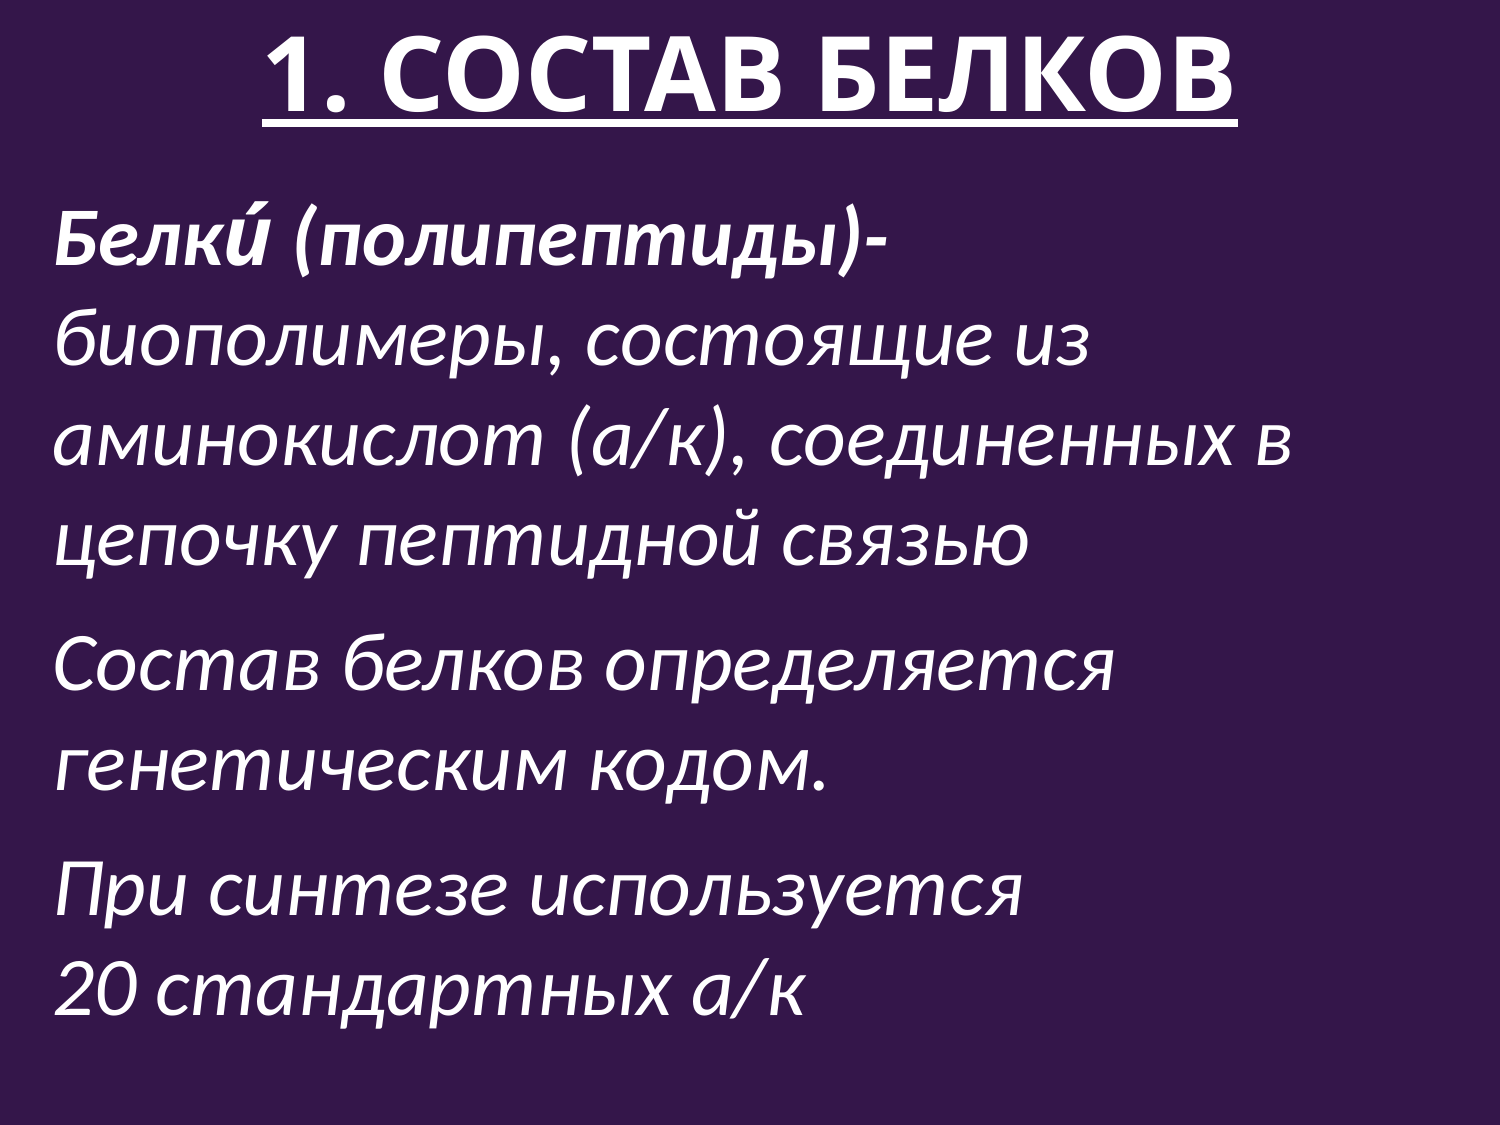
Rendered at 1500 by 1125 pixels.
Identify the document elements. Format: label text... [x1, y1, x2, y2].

text_box 1. СОСТАВ БЕЛКОВ [0, 0, 1500, 140]
text_box Белки́ (полипептиды)- биополимеры, состоящие из аминокислот (а/к), соединенных в цепочку пептидной связью Состав белков определяется генетическим кодом. При синтезе используется 20 стандартных а/к [37, 174, 1438, 1040]
